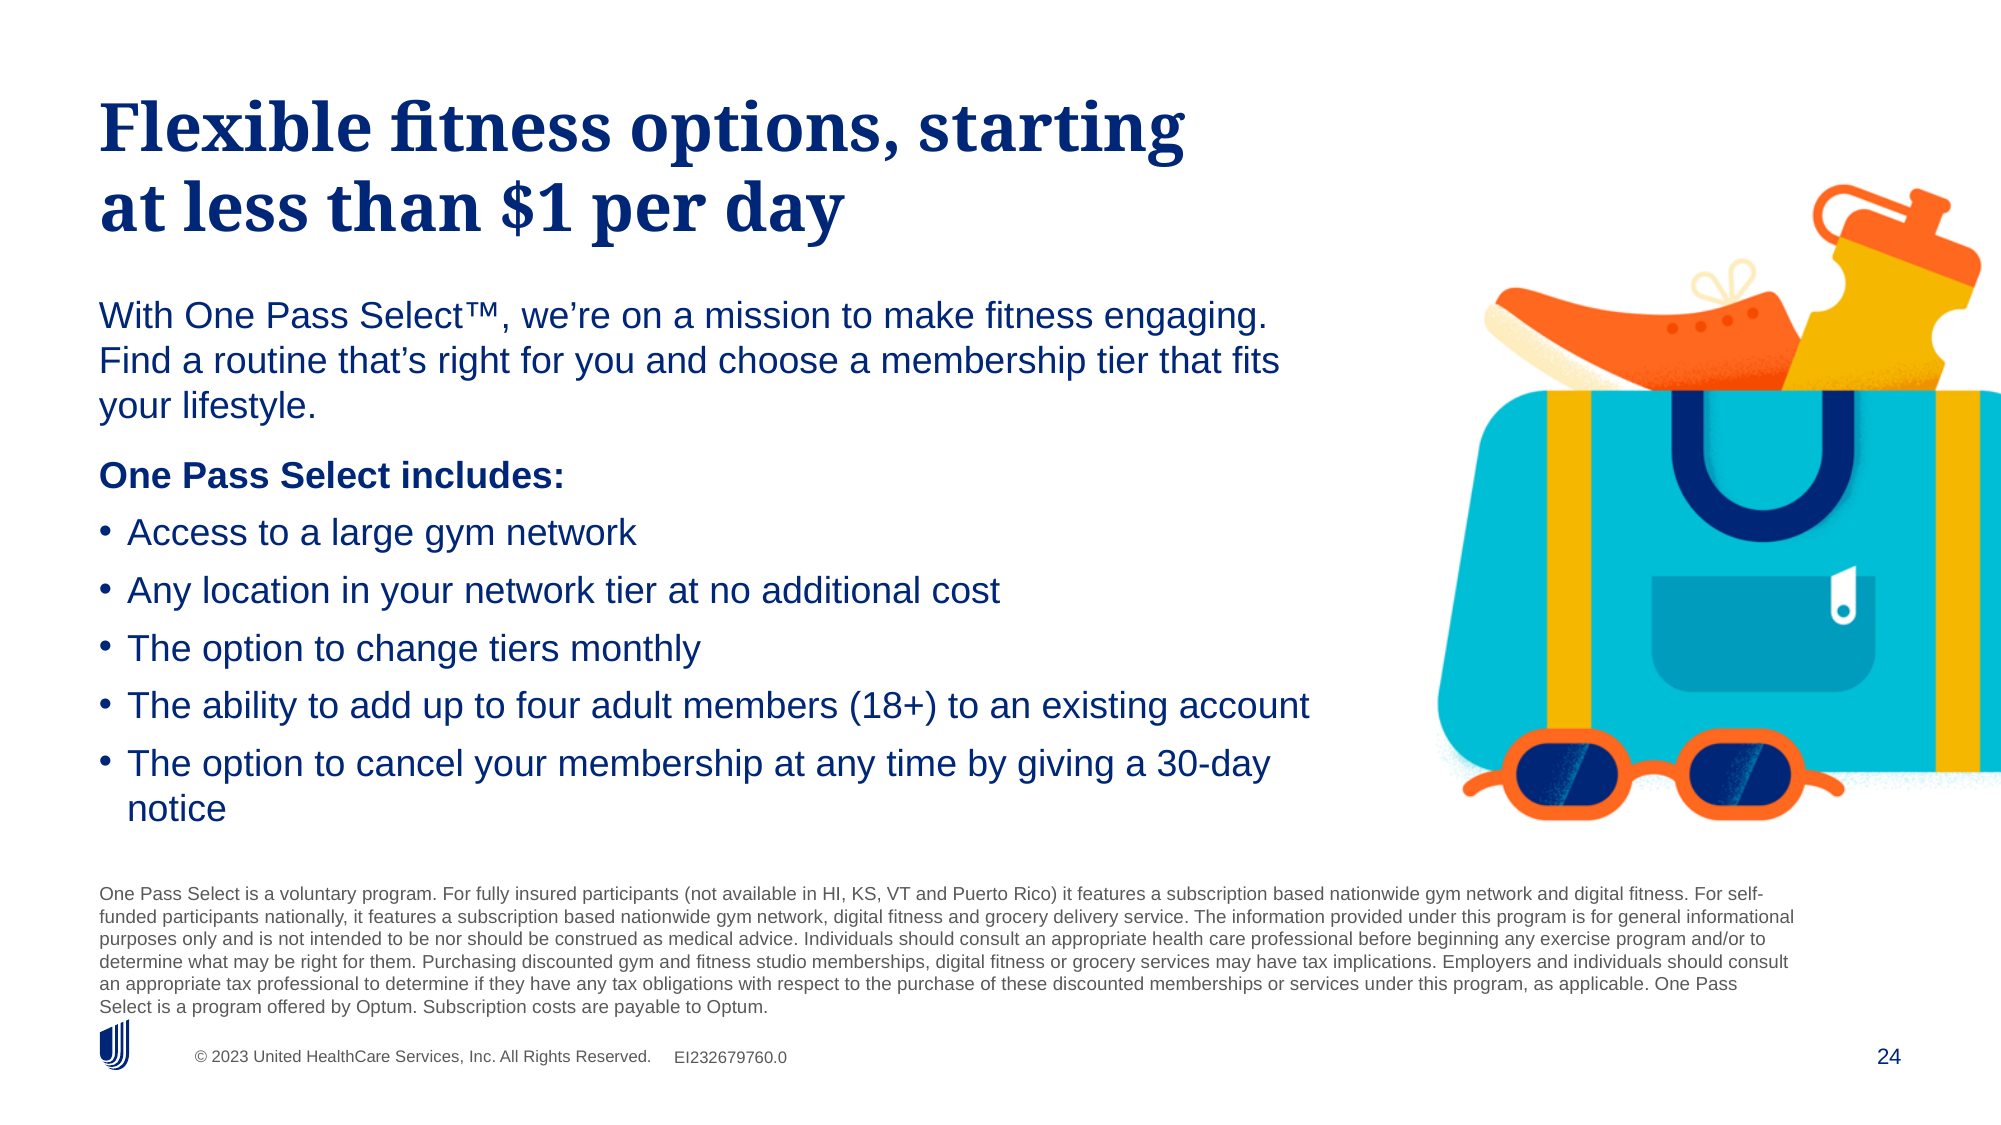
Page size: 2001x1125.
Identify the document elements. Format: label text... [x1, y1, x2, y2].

list One Pass Select is a voluntary program. For fully insured participants (not available in HI, KS, VT and Puerto Rico) it features a subscription based nationwide gym network and digital fitness. For self-funded participants nationally, it features a subscription based nationwide gym network, digital fitness and grocery delivery service. The information provided under this program is for general informational purposes only and is not intended to be nor should be construed as medical advice. Individuals should consult an appropriate health care professional before beginning any exercise program and/or to determine what may be right for them. Purchasing discounted gym and fitness studio memberships, digital fitness or grocery services may have tax implications. Employers and individuals should consult an appropriate tax professional to determine if they have any tax obligations with respect to the purchase of these discounted memberships or services under this program, as applicable. One Pass Select is a program offered by Optum. Subscription costs are payable to Optum. [84, 934, 1809, 1025]
title Flexible fitness options, starting at less than $1 per day [84, 77, 1229, 251]
slide_number 24 [1839, 1024, 1917, 1087]
picture [1348, 153, 2001, 884]
text_box EI232679760.0 [659, 1039, 803, 1074]
text_box With One Pass Select™, we’re on a mission to make fitness engaging. Find a routine that’s right for you and choose a membership tier that fits your lifestyle. One Pass Select includes: Access to a large gym network Any location in your network tier at no additional cost The option to change tiers monthly The ability to add up to four adult members (18+) to an existing account The option to cancel your membership at any time by giving a 30-day notice [84, 283, 1348, 836]
